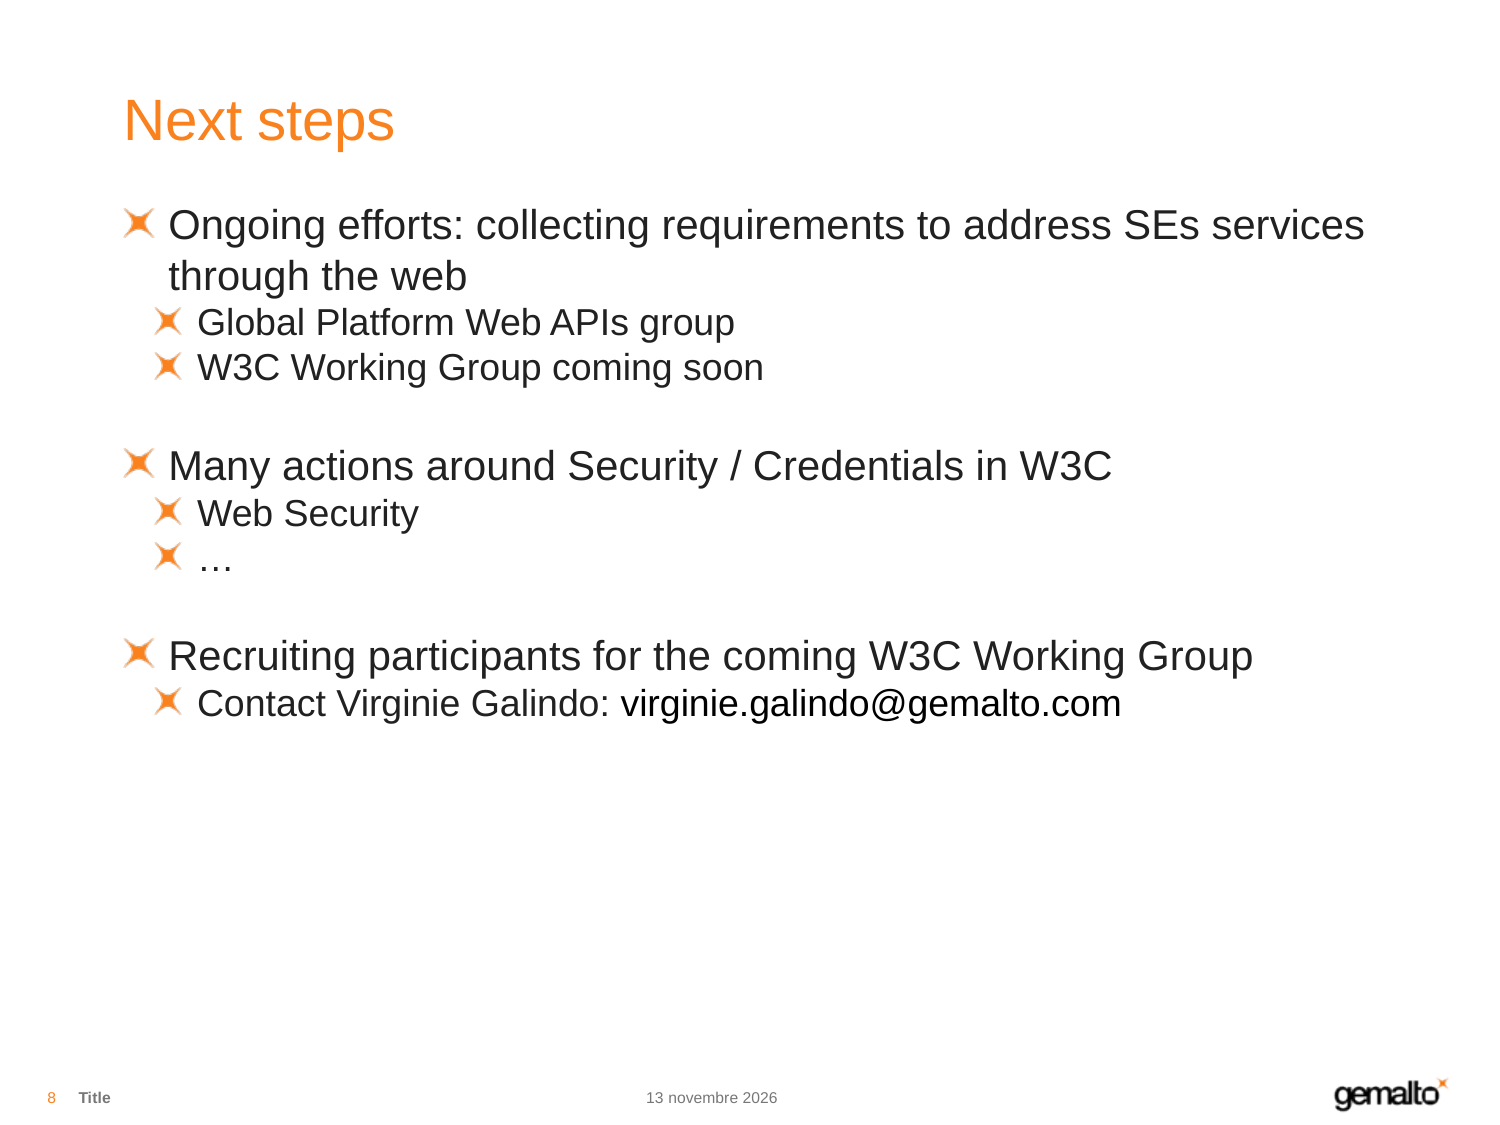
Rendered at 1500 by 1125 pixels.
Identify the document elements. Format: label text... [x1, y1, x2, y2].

footer Title [89, 1082, 640, 1113]
picture [154, 687, 182, 715]
picture [123, 638, 155, 668]
picture [154, 542, 182, 570]
picture [154, 307, 182, 335]
title Next steps [123, 72, 1367, 152]
slide_number 8 [47, 1082, 89, 1113]
picture [123, 208, 155, 238]
picture [154, 352, 182, 380]
picture [123, 448, 155, 478]
picture [1329, 1074, 1453, 1121]
list Ongoing efforts: collecting requirements to address SEs services through the web Global Platform Web APIs group W3C Working Group coming soon Many actions around Security / Credentials in W3C Web Security … Recruiting participants for the coming W3C Working Group Contact Virginie Galindo: virginie.galindo@gemalto.com [123, 198, 1377, 963]
picture [154, 497, 182, 525]
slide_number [640, 1082, 991, 1113]
